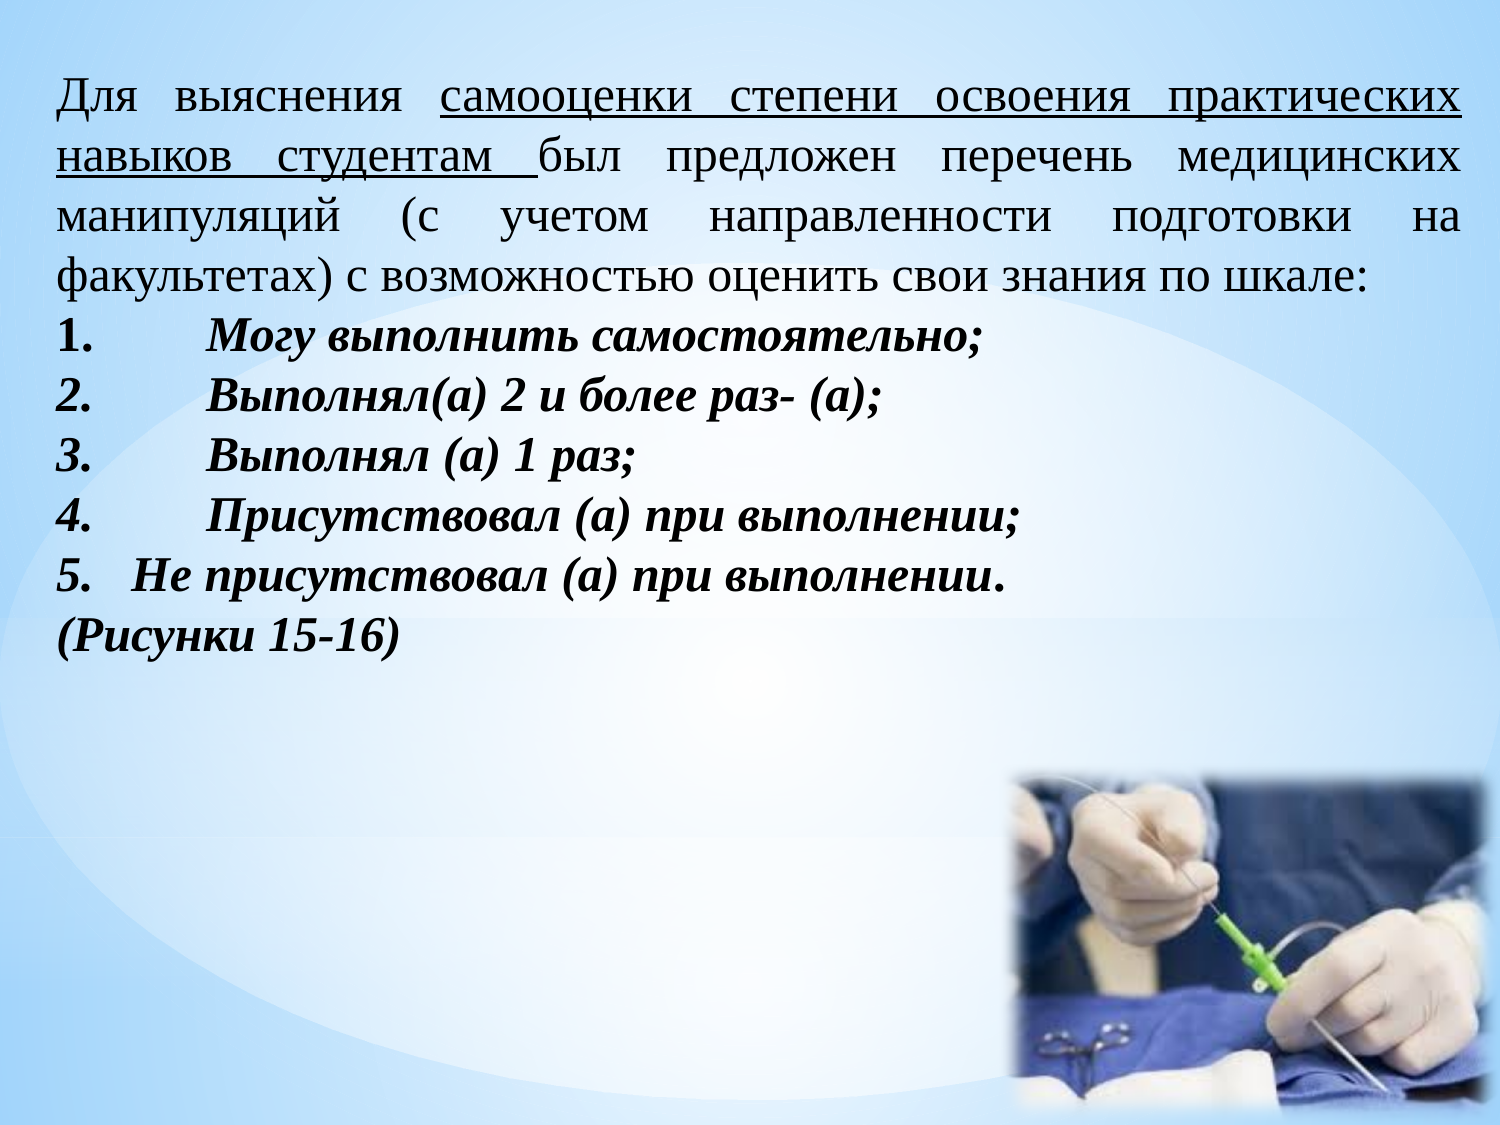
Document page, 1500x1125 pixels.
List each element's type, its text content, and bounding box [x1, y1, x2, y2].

picture [999, 763, 1500, 1125]
text_box Для выяснения самооценки степени освоения практических навыков студентам был предложен перечень медицинских манипуляций (с учетом направленности подготовки на факультетах) с возможностью оценить свои знания по шкале: 1. Могу выполнить самостоятельно; 2. Выполнял(а) 2 и более раз- (а); 3. Выполнял (а) 1 раз; 4. Присутствовал (а) при выполнении; Не присутствовал (а) при выполнении. (Рисунки 15-16) [41, 54, 1477, 670]
